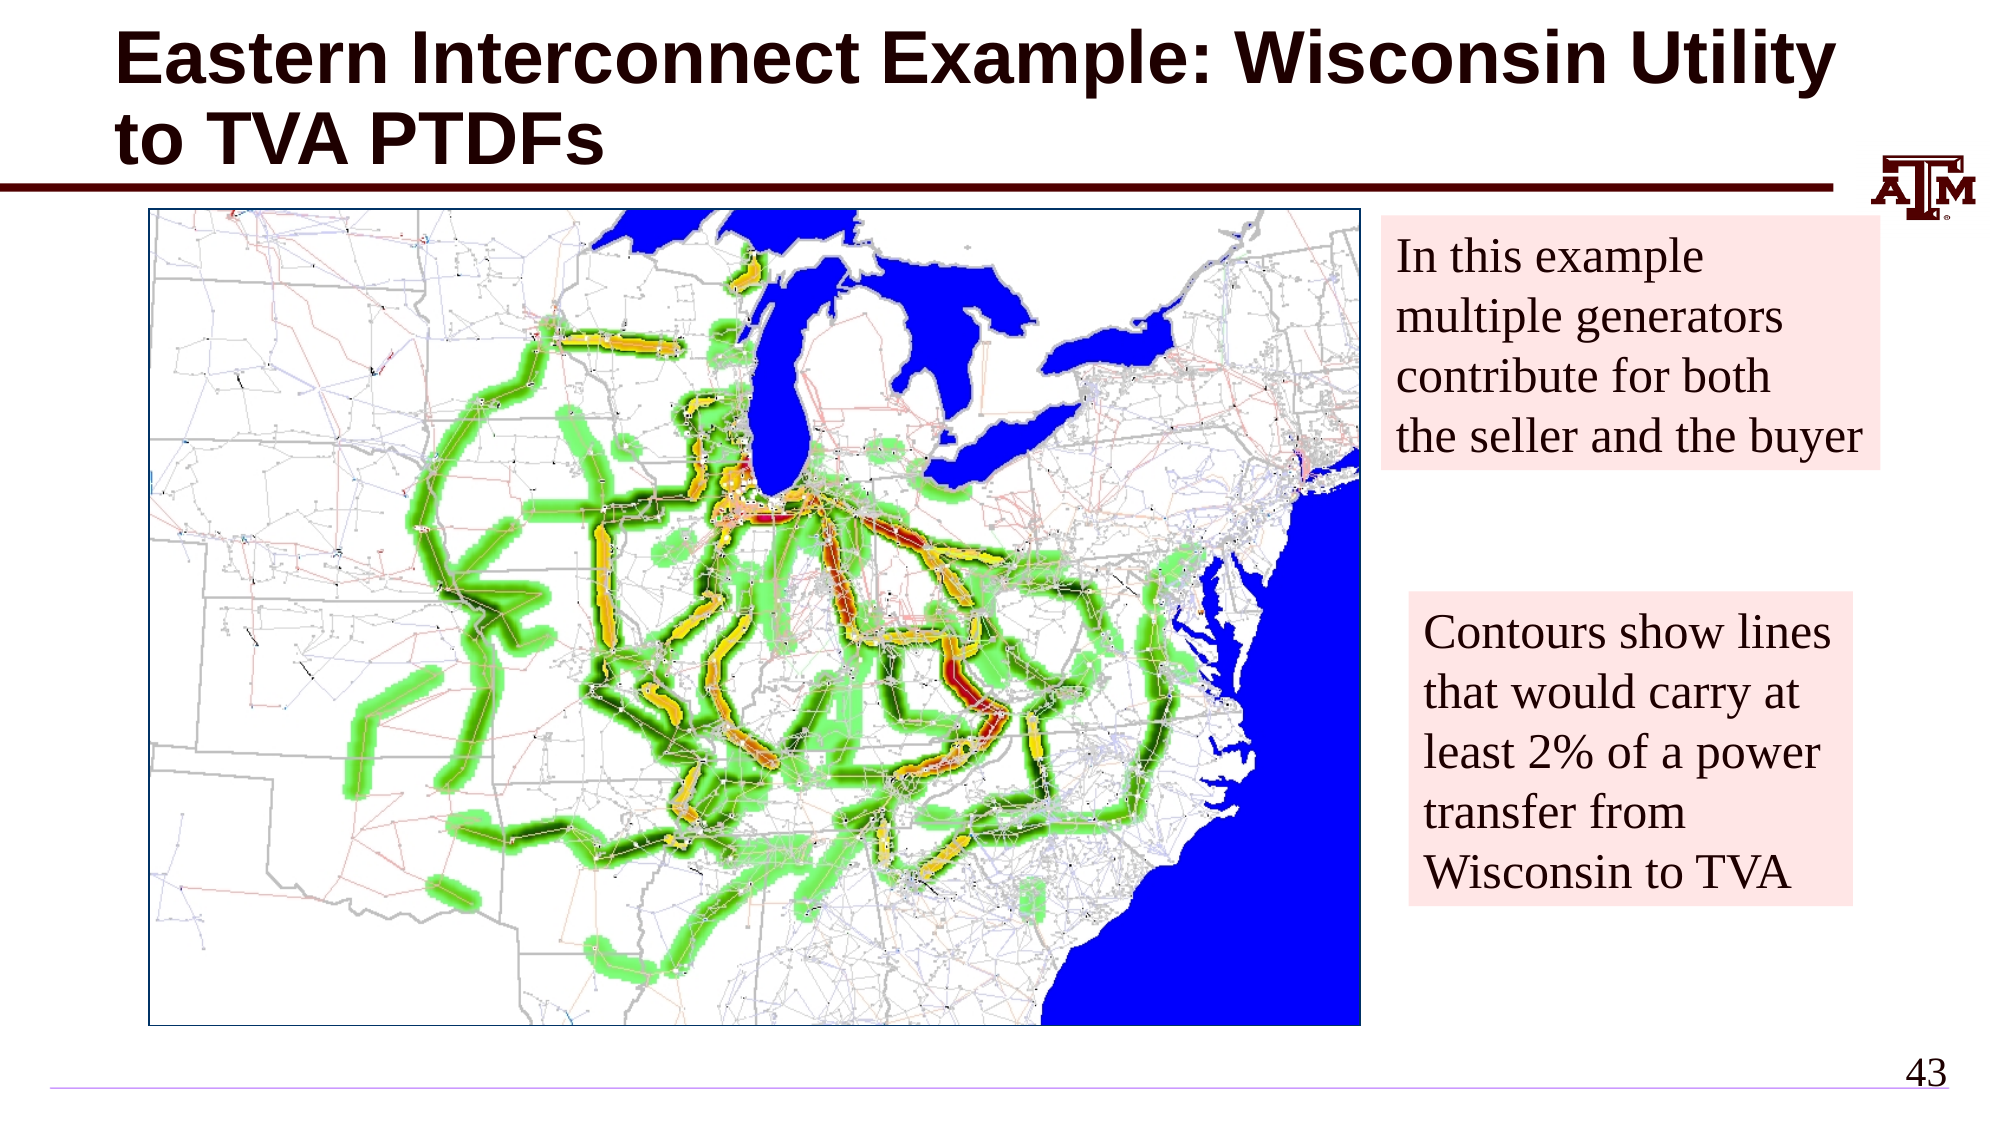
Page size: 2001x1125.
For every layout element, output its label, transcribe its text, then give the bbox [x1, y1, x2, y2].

text_box In this example multiple generators contribute for both the seller and the buyer [1381, 215, 1881, 471]
text_box Contours show lines that would carry at least 2% of a power transfer from Wisconsin to TVA [1408, 591, 1853, 907]
text_box 42 [1649, 1037, 1963, 1113]
title Eastern Interconnect Example: Wisconsin Utility to TVA PTDFs [99, 12, 1934, 188]
picture [149, 209, 1360, 1026]
picture [1856, 137, 1990, 238]
